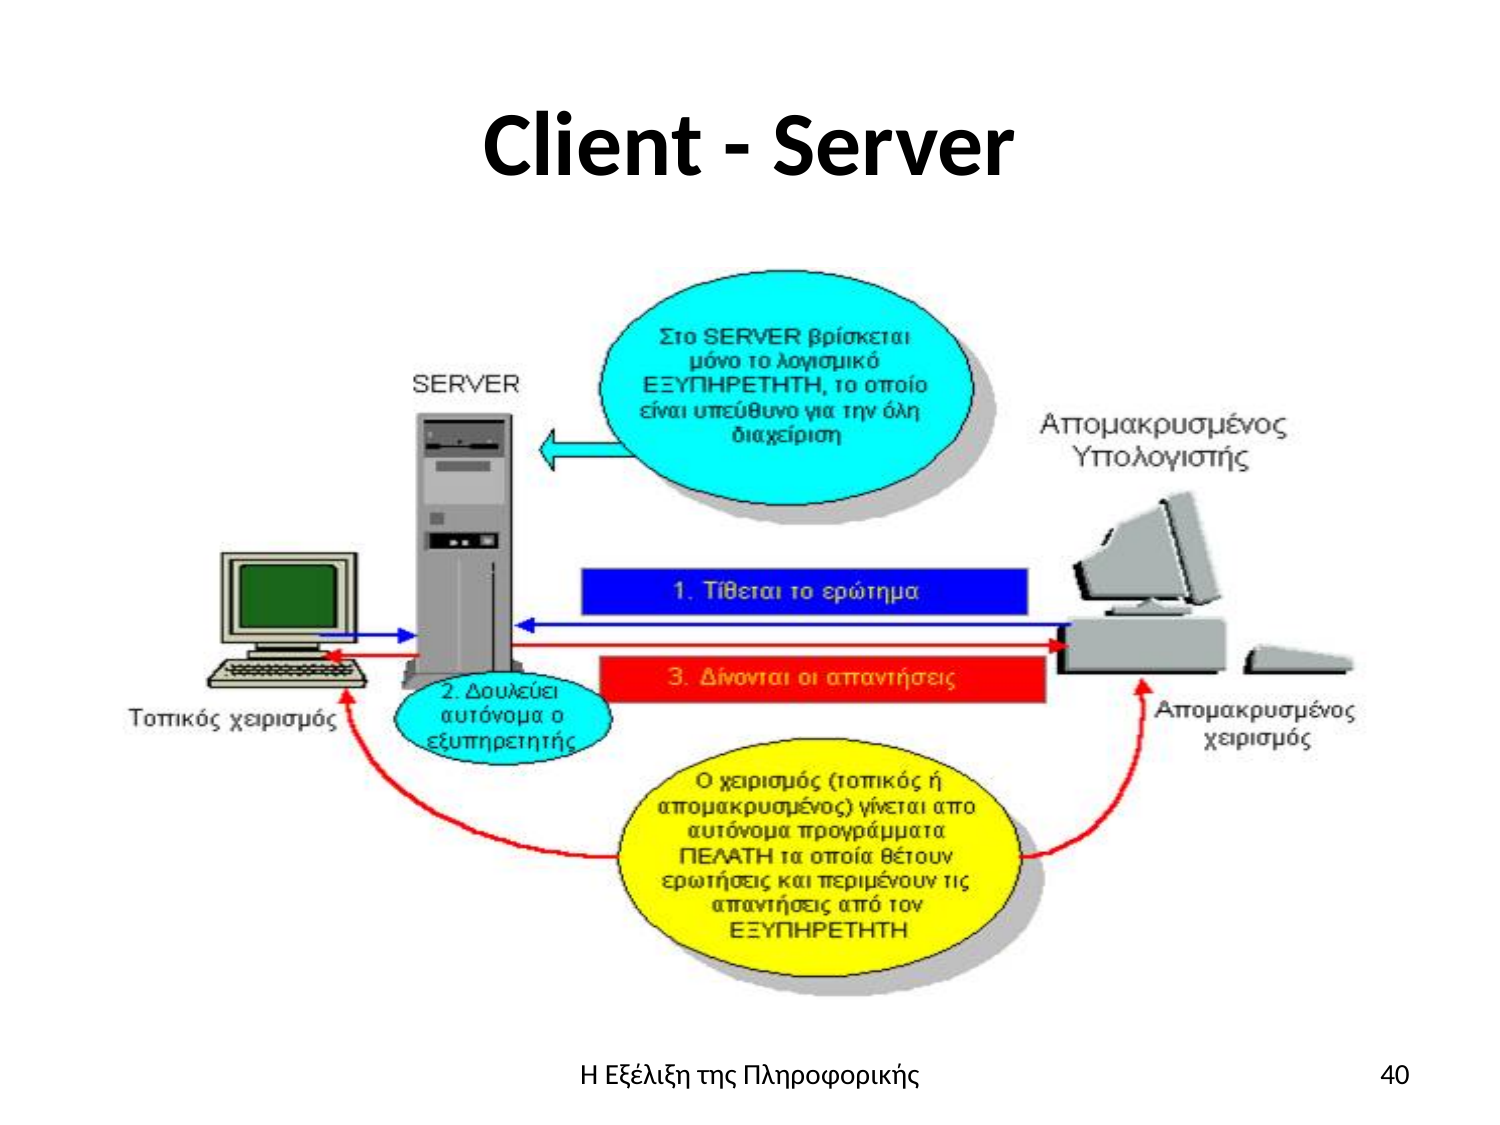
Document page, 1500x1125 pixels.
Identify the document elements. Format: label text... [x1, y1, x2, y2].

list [74, 266, 1426, 1000]
title Client - Server [75, 45, 1425, 233]
footer Η Εξέλιξη της Πληροφορικής [512, 1042, 988, 1103]
slide_number 40 [1074, 1042, 1425, 1103]
